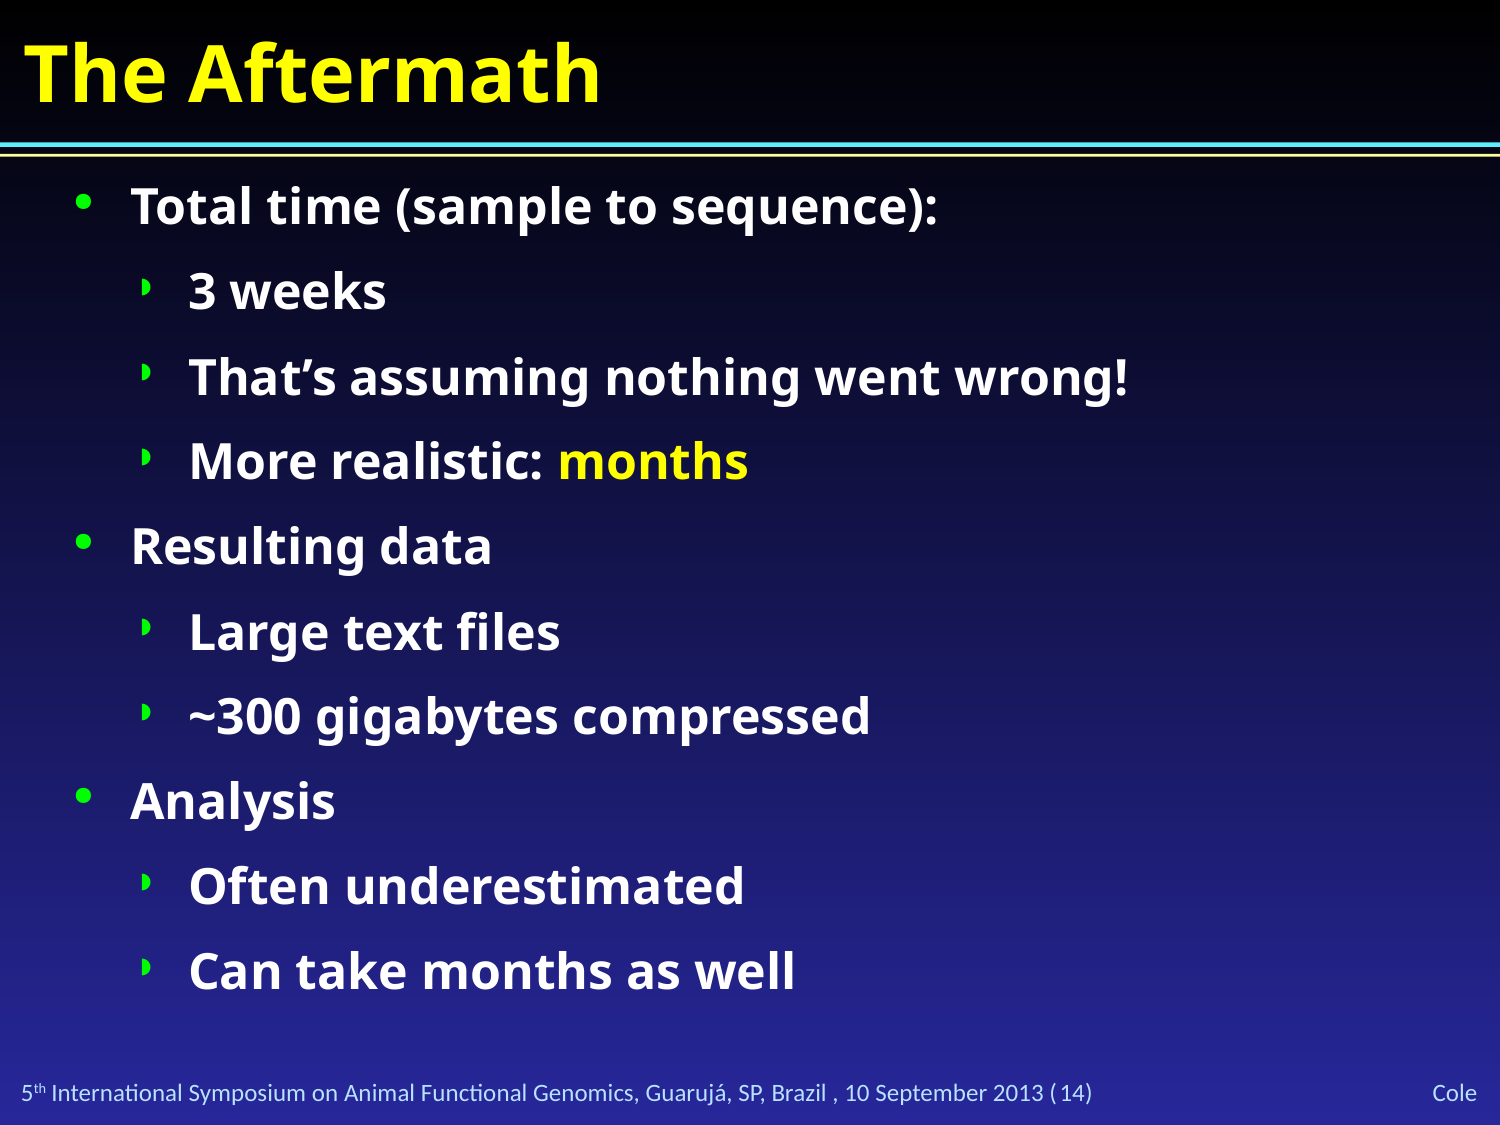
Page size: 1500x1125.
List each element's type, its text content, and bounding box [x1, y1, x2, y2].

title The Aftermath [23, 23, 1374, 120]
list Total time (sample to sequence): 3 weeks That’s assuming nothing went wrong! More realistic: months Resulting data Large text files ~300 gigabytes compressed Analysis Often underestimated Can take months as well [74, 174, 1425, 1054]
